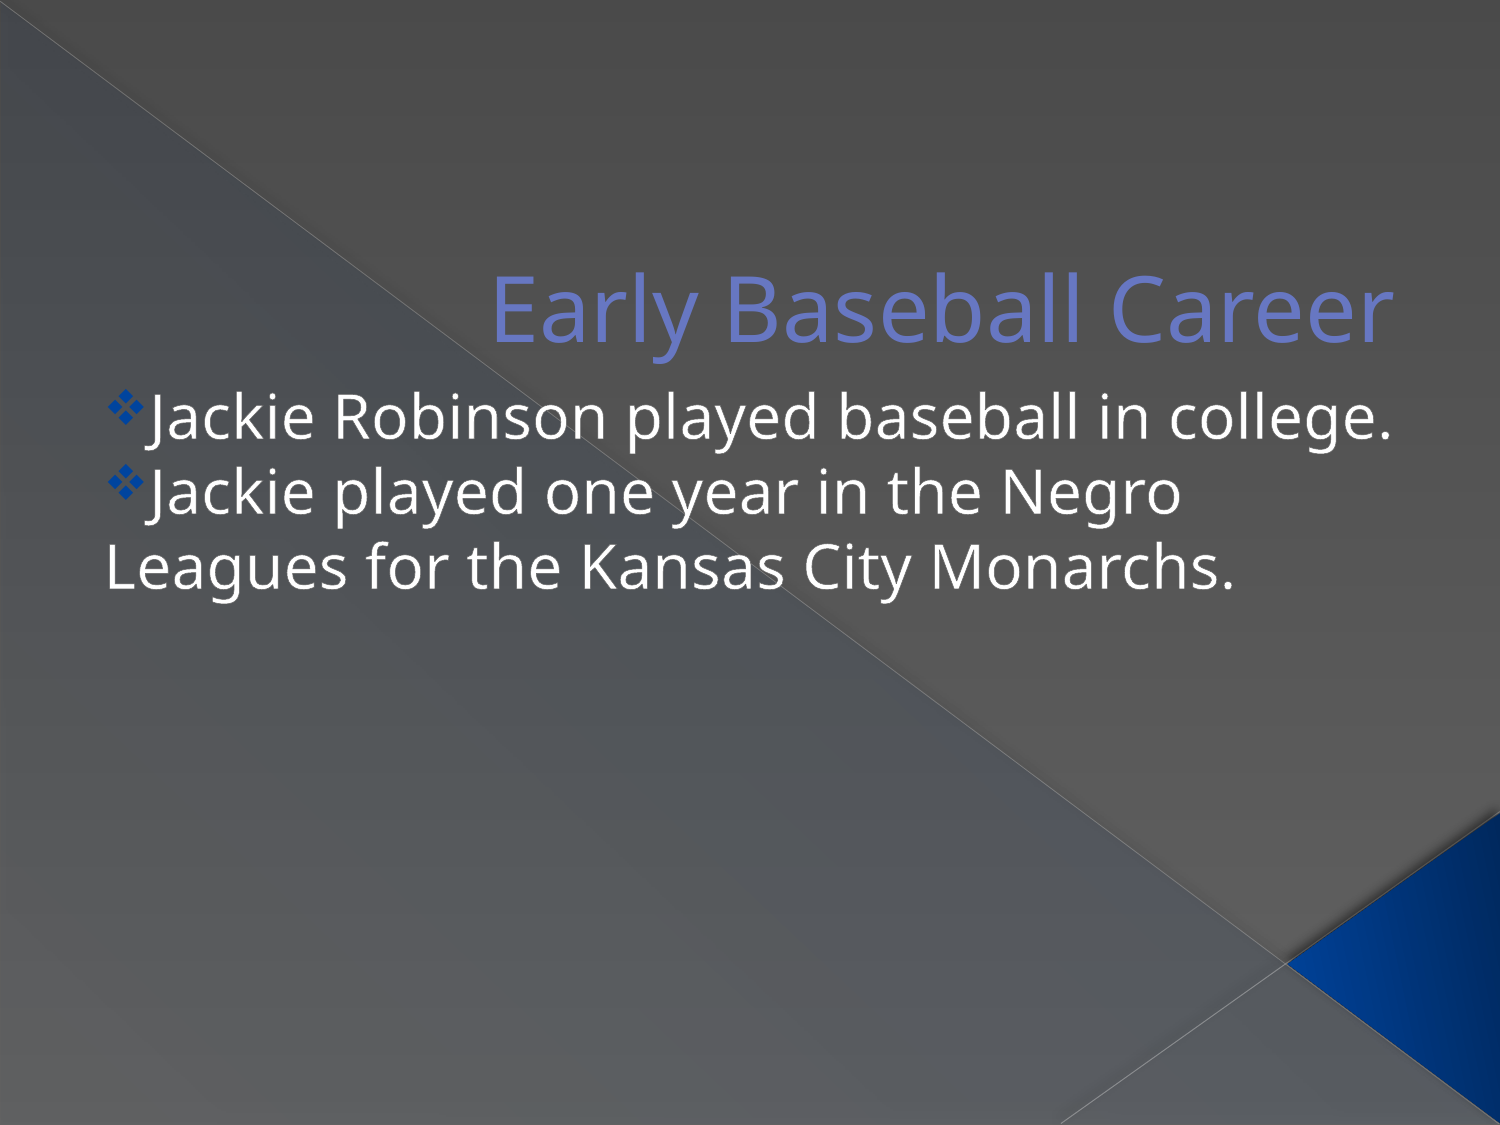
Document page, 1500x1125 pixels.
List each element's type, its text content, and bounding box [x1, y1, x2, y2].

title Early Baseball Career [88, 127, 1412, 369]
subtitle Jackie Robinson played baseball in college. Jackie played one year in the Negro Leagues for the Kansas City Monarchs. [88, 369, 1425, 1013]
